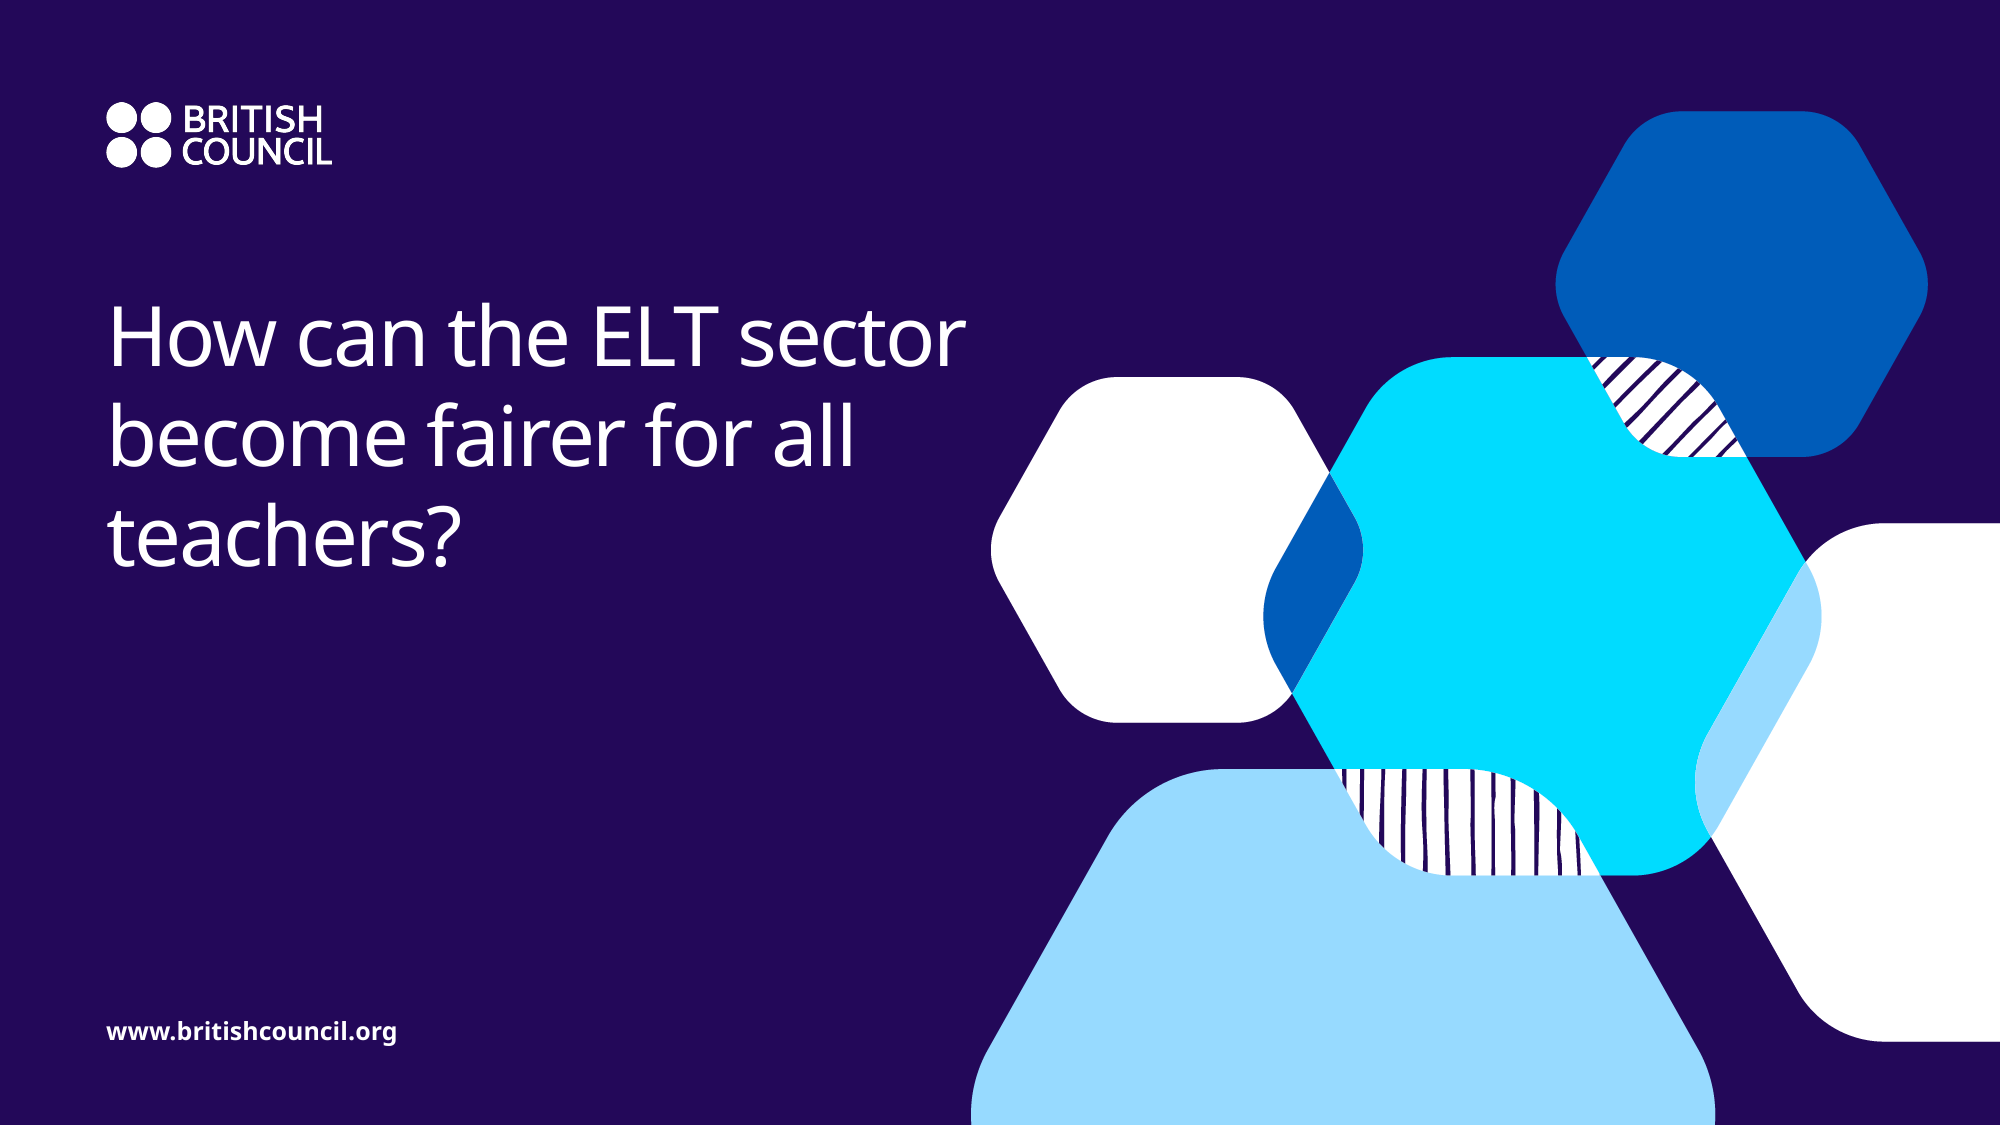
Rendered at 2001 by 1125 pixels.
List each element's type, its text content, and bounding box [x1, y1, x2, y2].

title How can the ELT sector become fairer for all teachers? [106, 283, 1000, 520]
picture [106, 102, 332, 168]
picture [937, 83, 2000, 1125]
